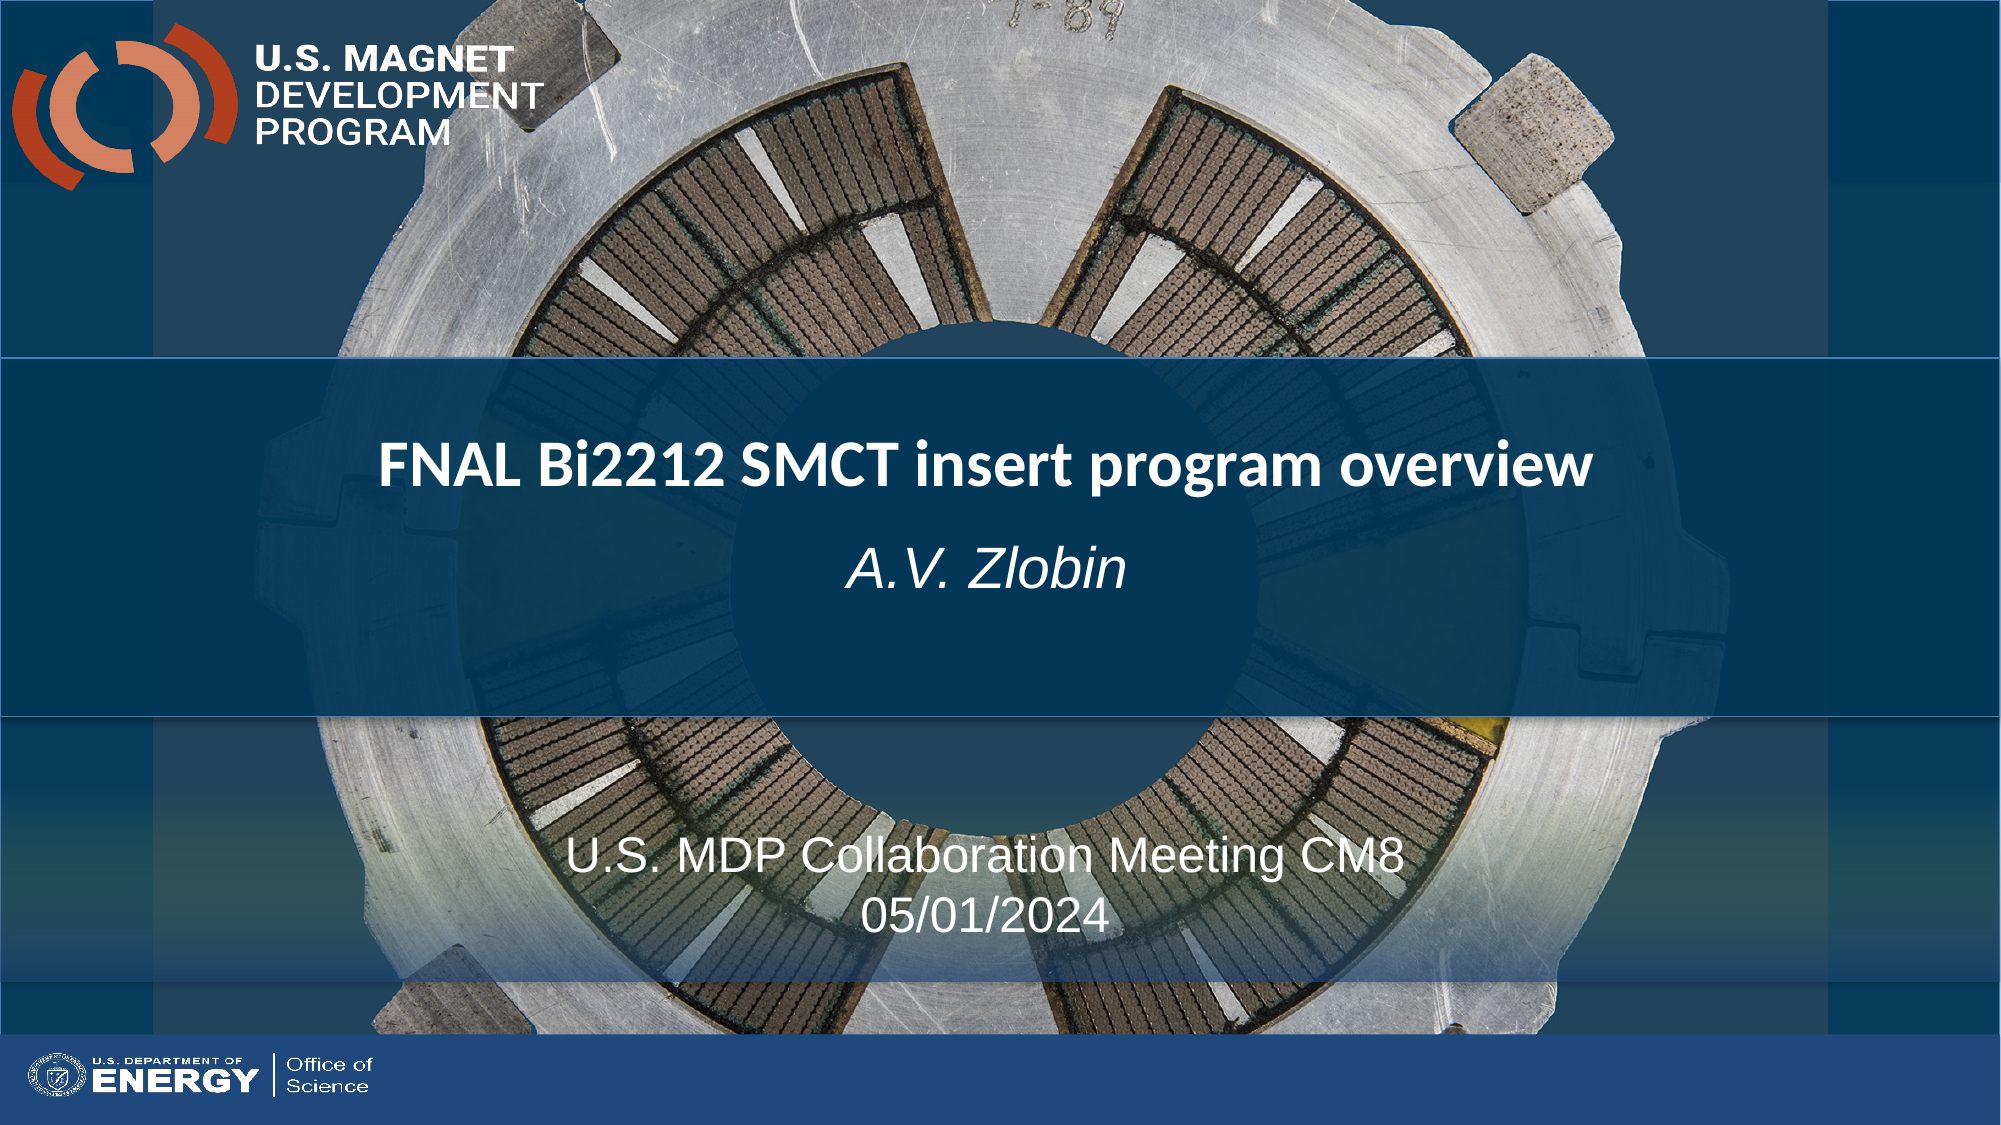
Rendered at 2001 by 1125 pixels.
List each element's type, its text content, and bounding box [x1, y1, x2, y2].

picture [12, 0, 1829, 357]
picture [28, 1053, 373, 1097]
text_box FNAL Bi2212 SMCT insert program overview A.V. Zlobin [300, 412, 1675, 608]
picture [153, 717, 1829, 832]
subtitle U.S. MDP Collaboration Meeting CM8 05/01/2024 [310, 736, 1661, 943]
picture [153, 982, 1829, 1034]
